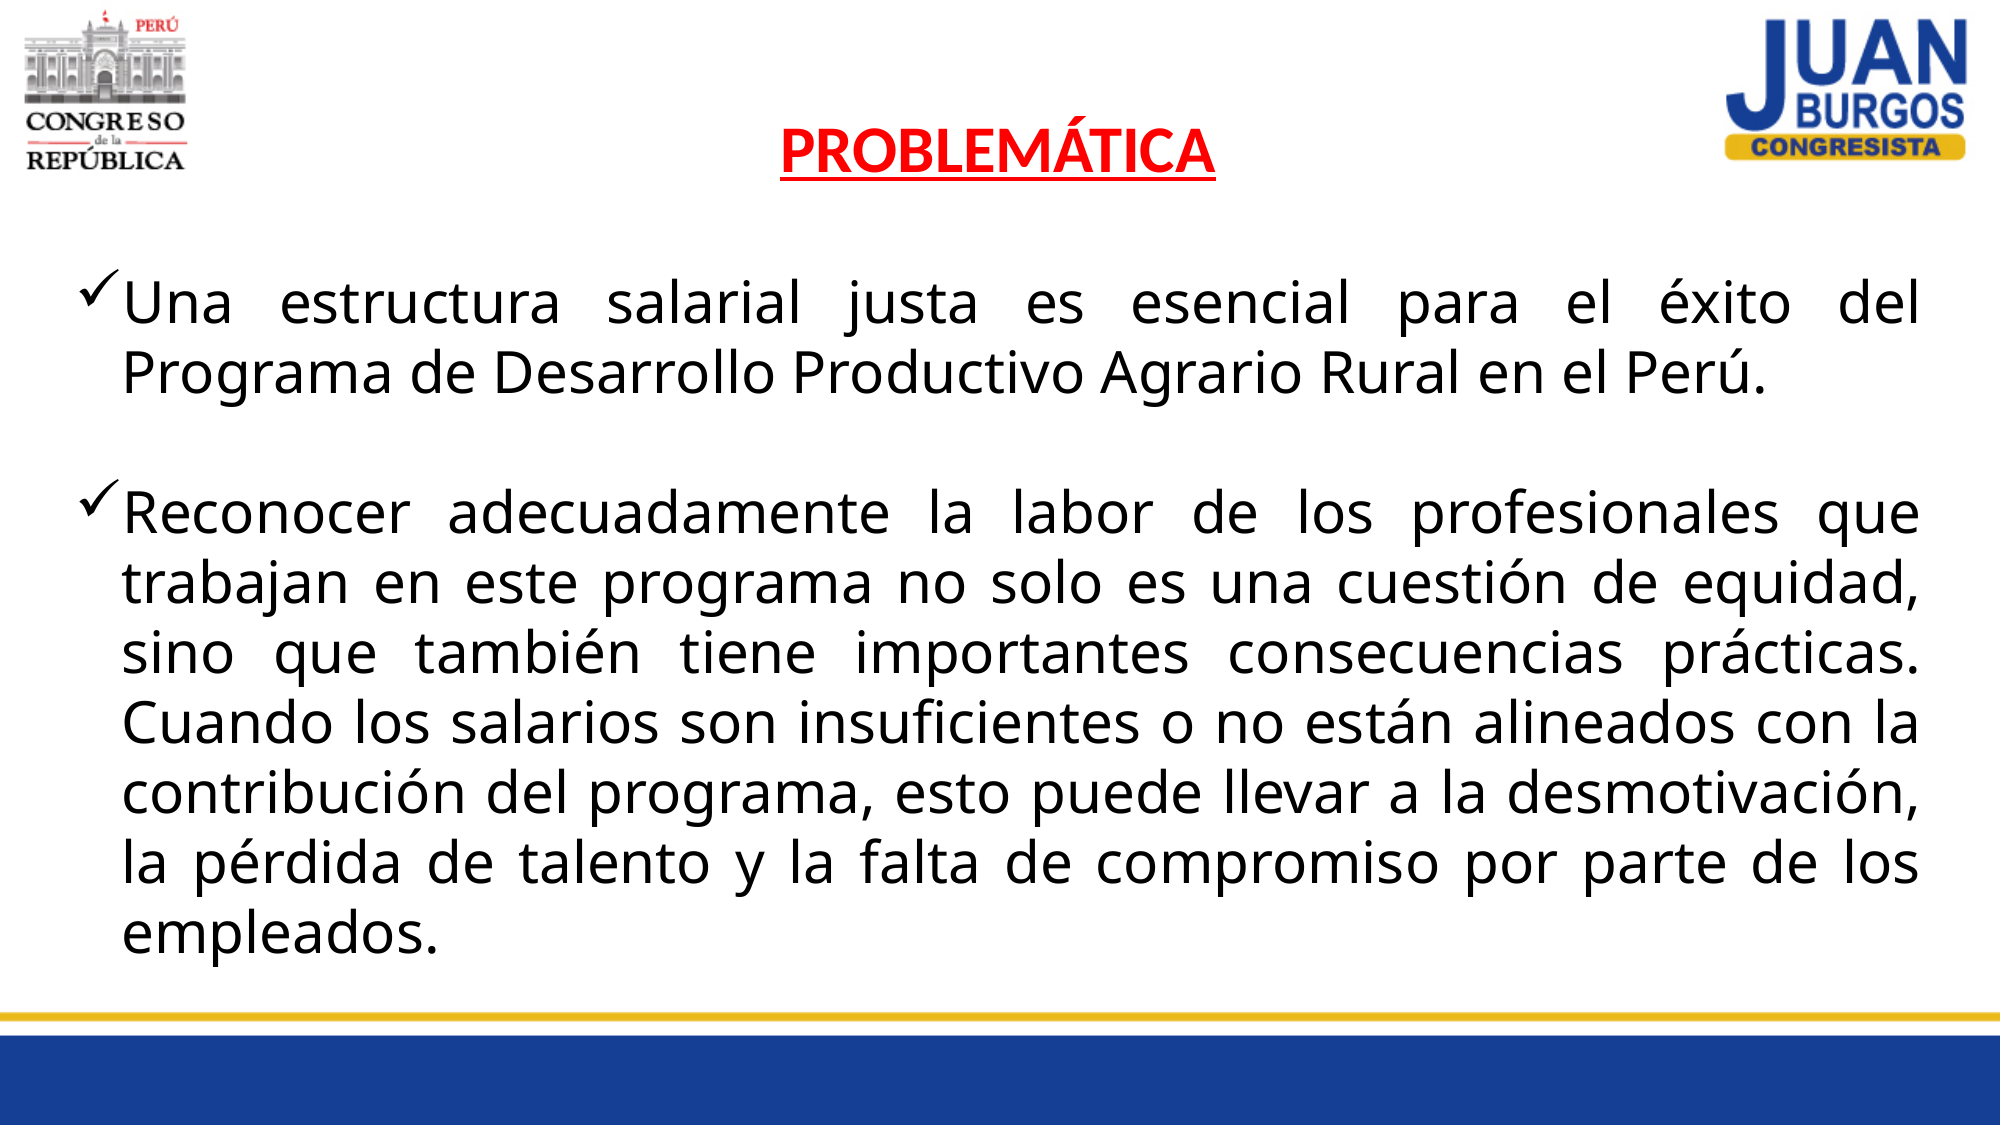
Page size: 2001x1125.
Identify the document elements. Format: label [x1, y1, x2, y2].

list [0, 0, 2000, 1125]
